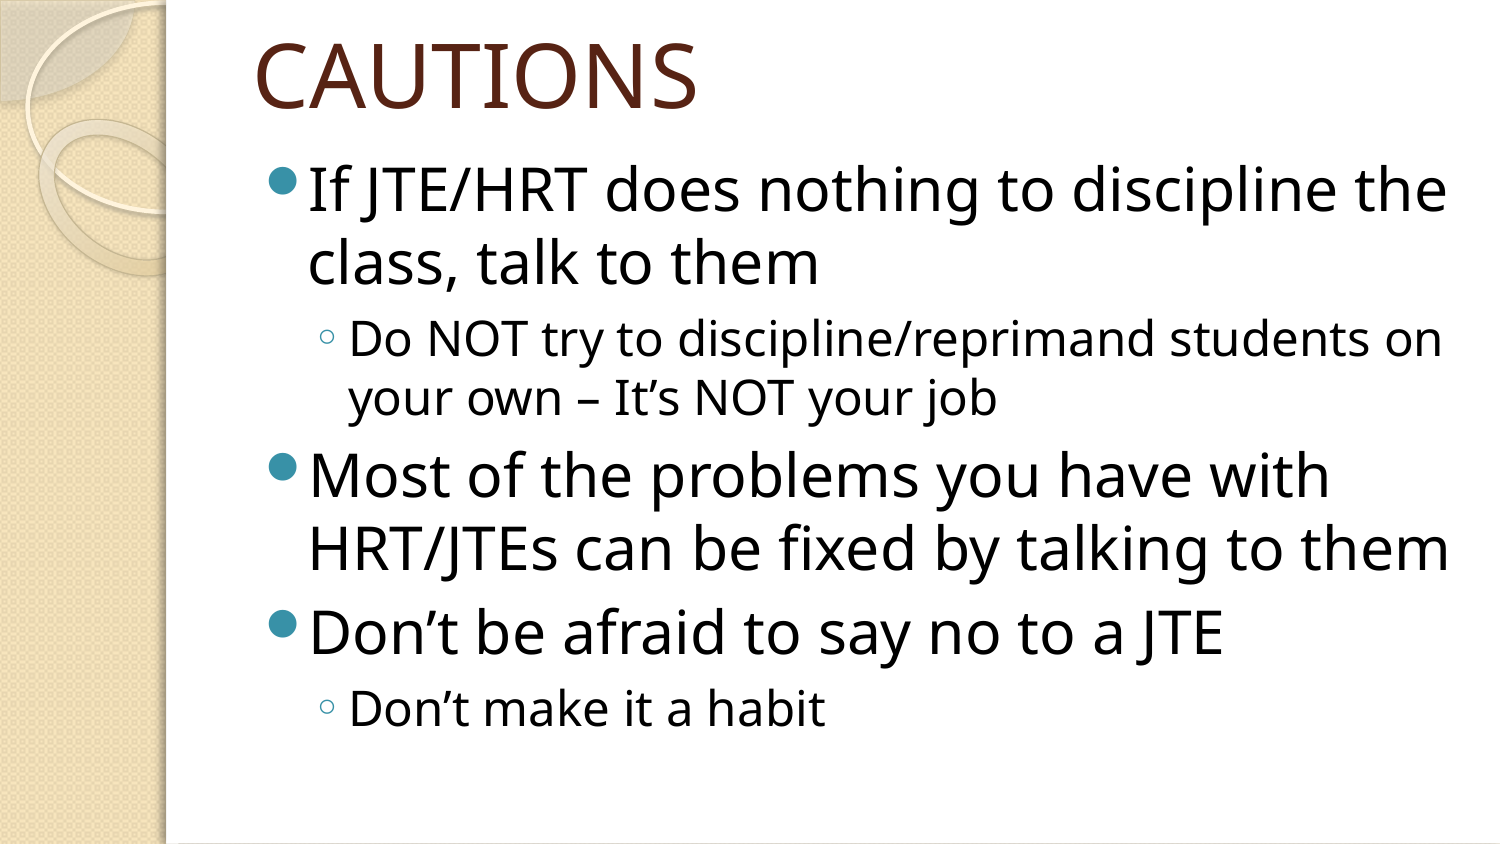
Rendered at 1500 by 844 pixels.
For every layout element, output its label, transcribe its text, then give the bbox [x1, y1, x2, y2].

title CAUTIONS [237, 2, 1468, 143]
list If JTE/HRT does nothing to discipline the class, talk to them Do NOT try to discipline/reprimand students on your own – It’s NOT your job Most of the problems you have with HRT/JTEs can be fixed by talking to them Don’t be afraid to say no to a JTE Don’t make it a habit [237, 143, 1468, 809]
